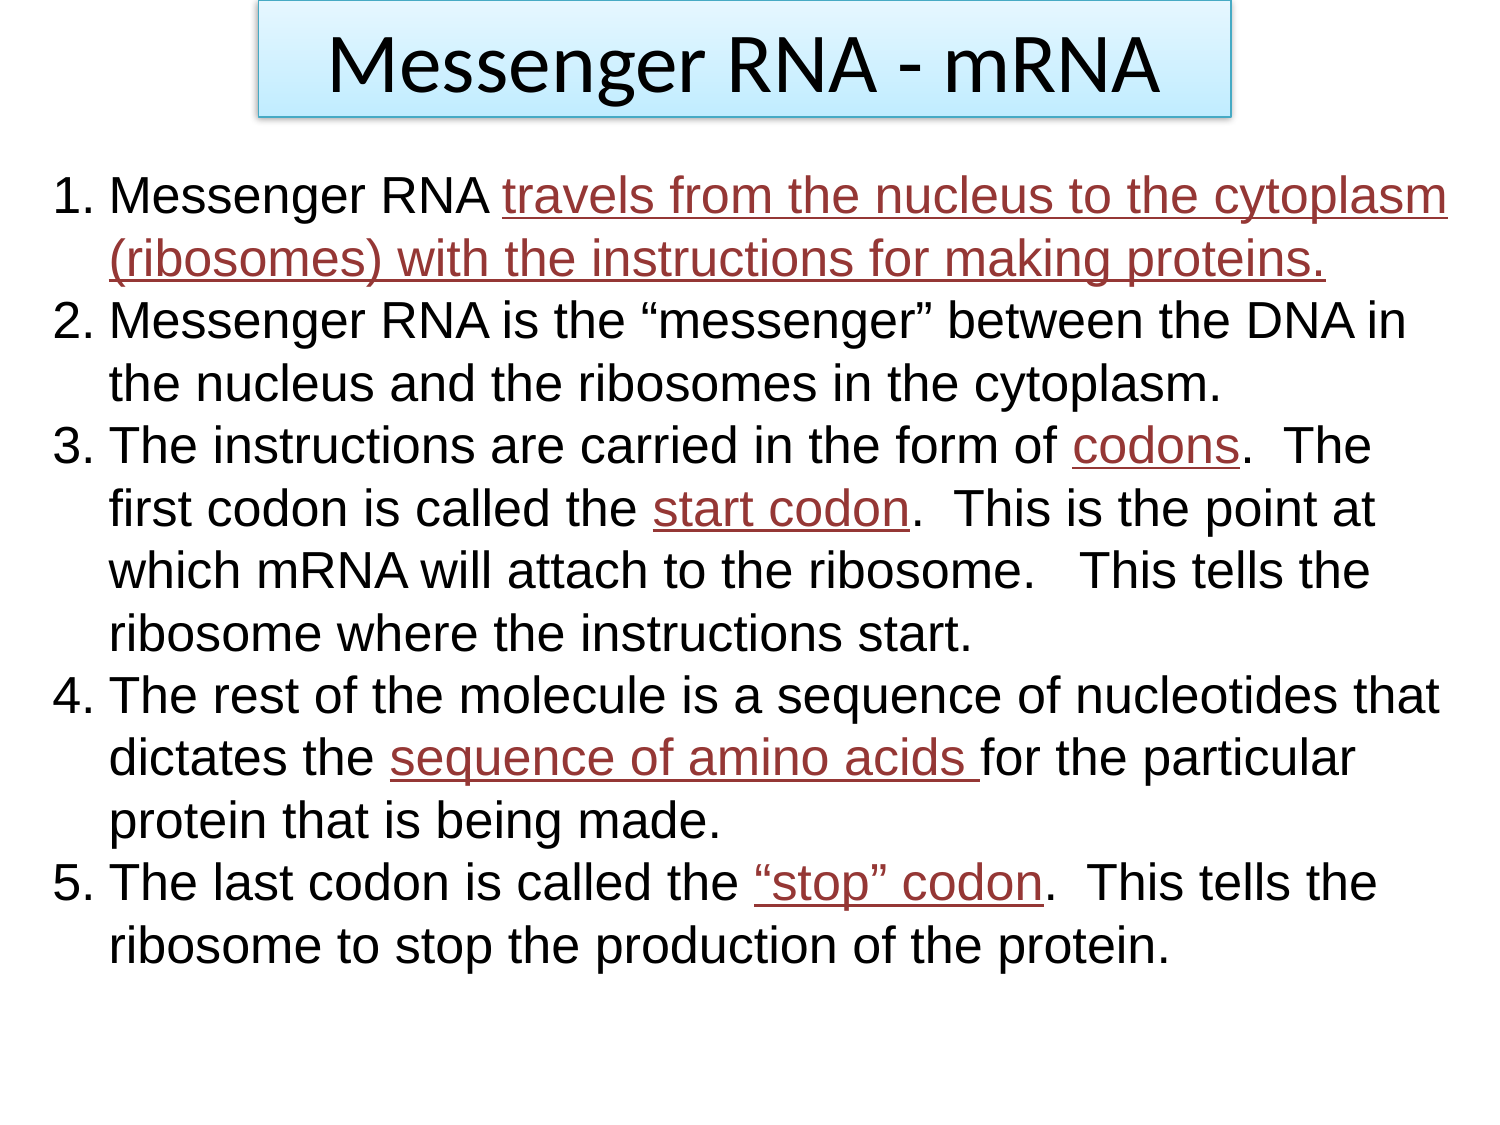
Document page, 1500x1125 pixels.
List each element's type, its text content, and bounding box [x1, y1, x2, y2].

text_box Messenger RNA travels from the nucleus to the cytoplasm (ribosomes) with the instructions for making proteins. Messenger RNA is the “messenger” between the DNA in the nucleus and the ribosomes in the cytoplasm. The instructions are carried in the form of codons. The first codon is called the start codon. This is the point at which mRNA will attach to the ribosome. This tells the ribosome where the instructions start. The rest of the molecule is a sequence of nucleotides that dictates the sequence of amino acids for the particular protein that is being made. The last codon is called the “stop” codon. This tells the ribosome to stop the production of the protein. [37, 154, 1471, 1044]
text_box Messenger RNA - mRNA [258, 0, 1232, 118]
